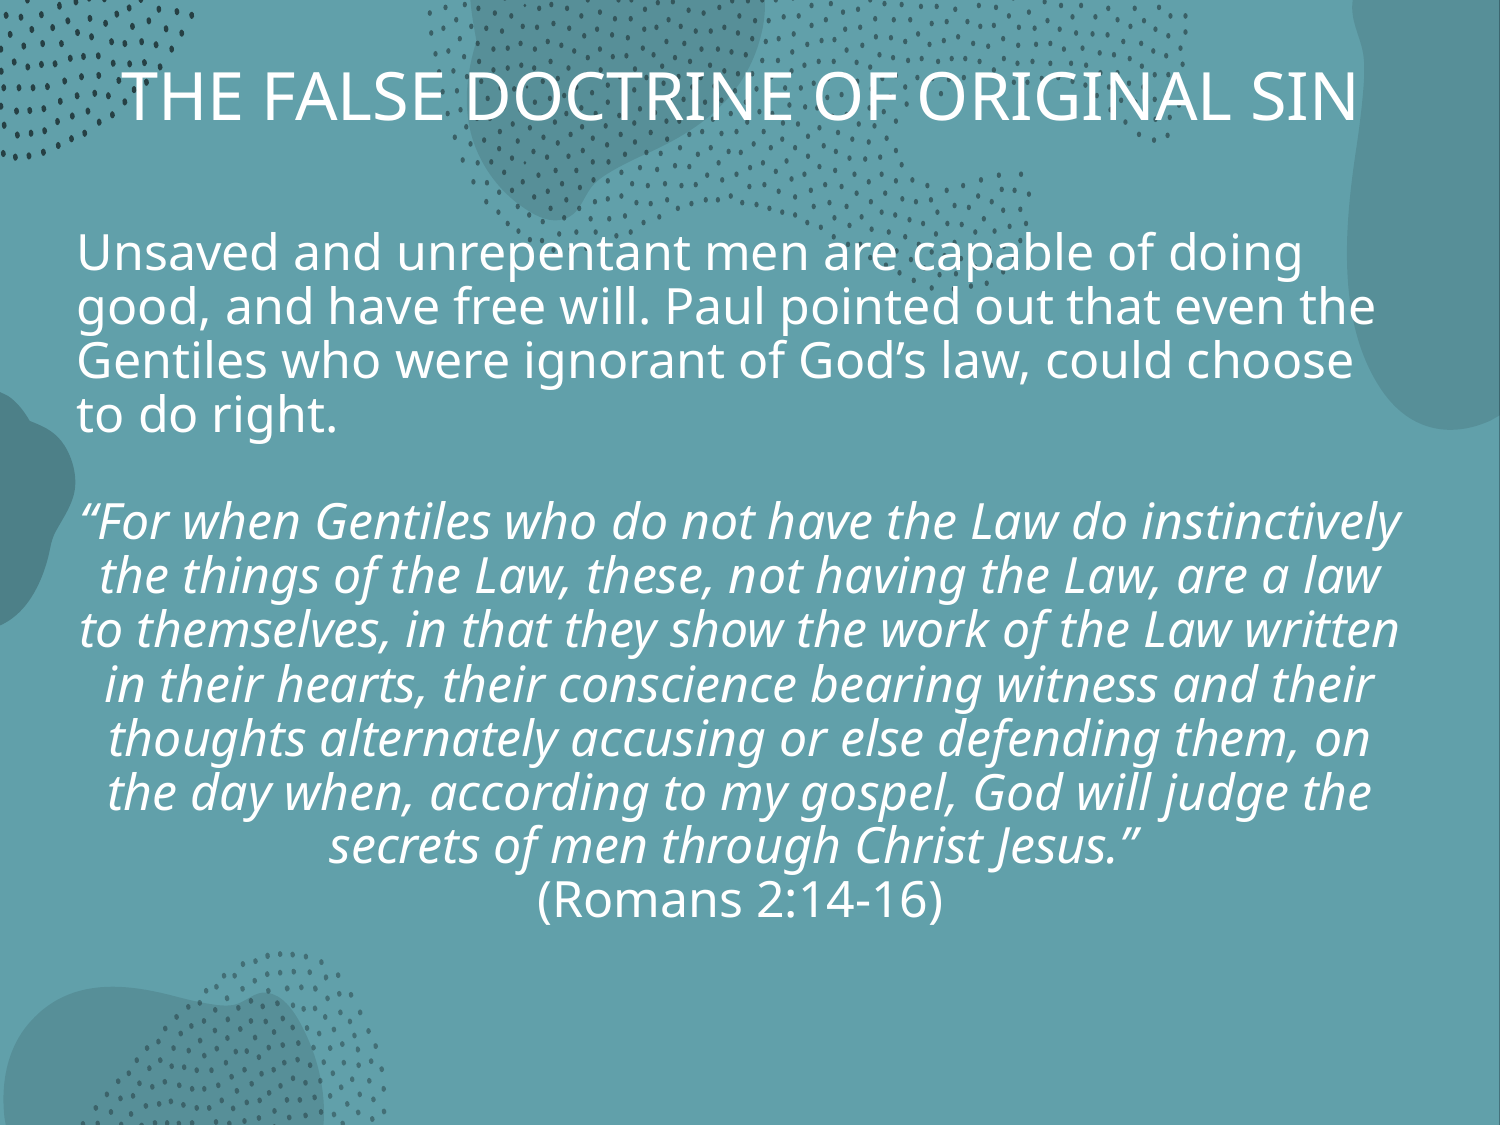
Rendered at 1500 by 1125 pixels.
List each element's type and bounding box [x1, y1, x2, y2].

text_box [0, 0, 1500, 1125]
